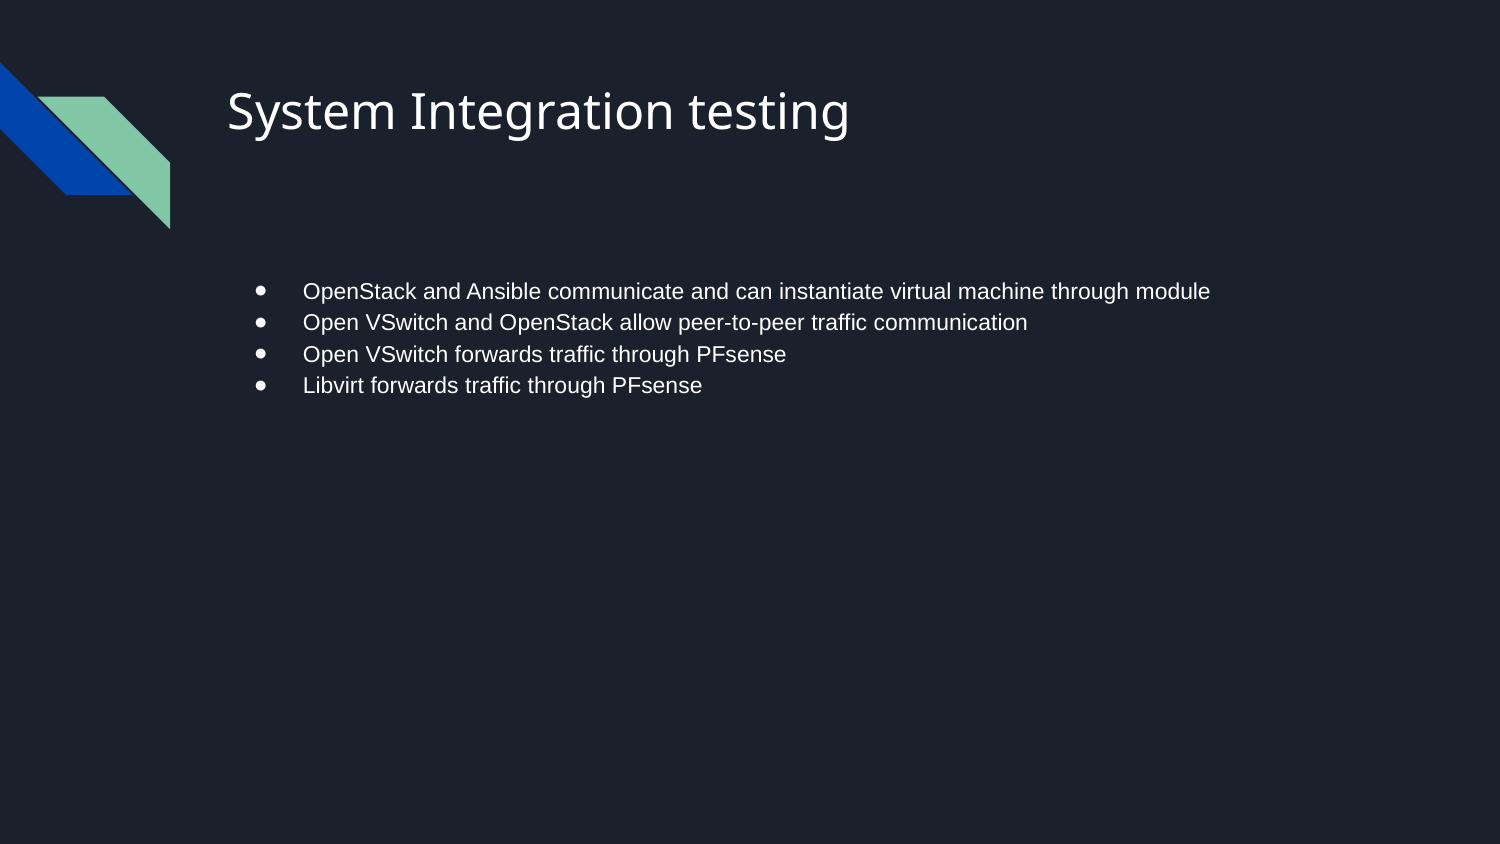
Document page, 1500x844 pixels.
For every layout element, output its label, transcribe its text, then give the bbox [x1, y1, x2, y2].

title System Integration testing [212, 64, 1368, 215]
list OpenStack and Ansible communicate and can instantiate virtual machine through module Open VSwitch and OpenStack allow peer-to-peer traffic communication Open VSwitch forwards traffic through PFsense Libvirt forwards traffic through PFsense [212, 257, 1368, 735]
